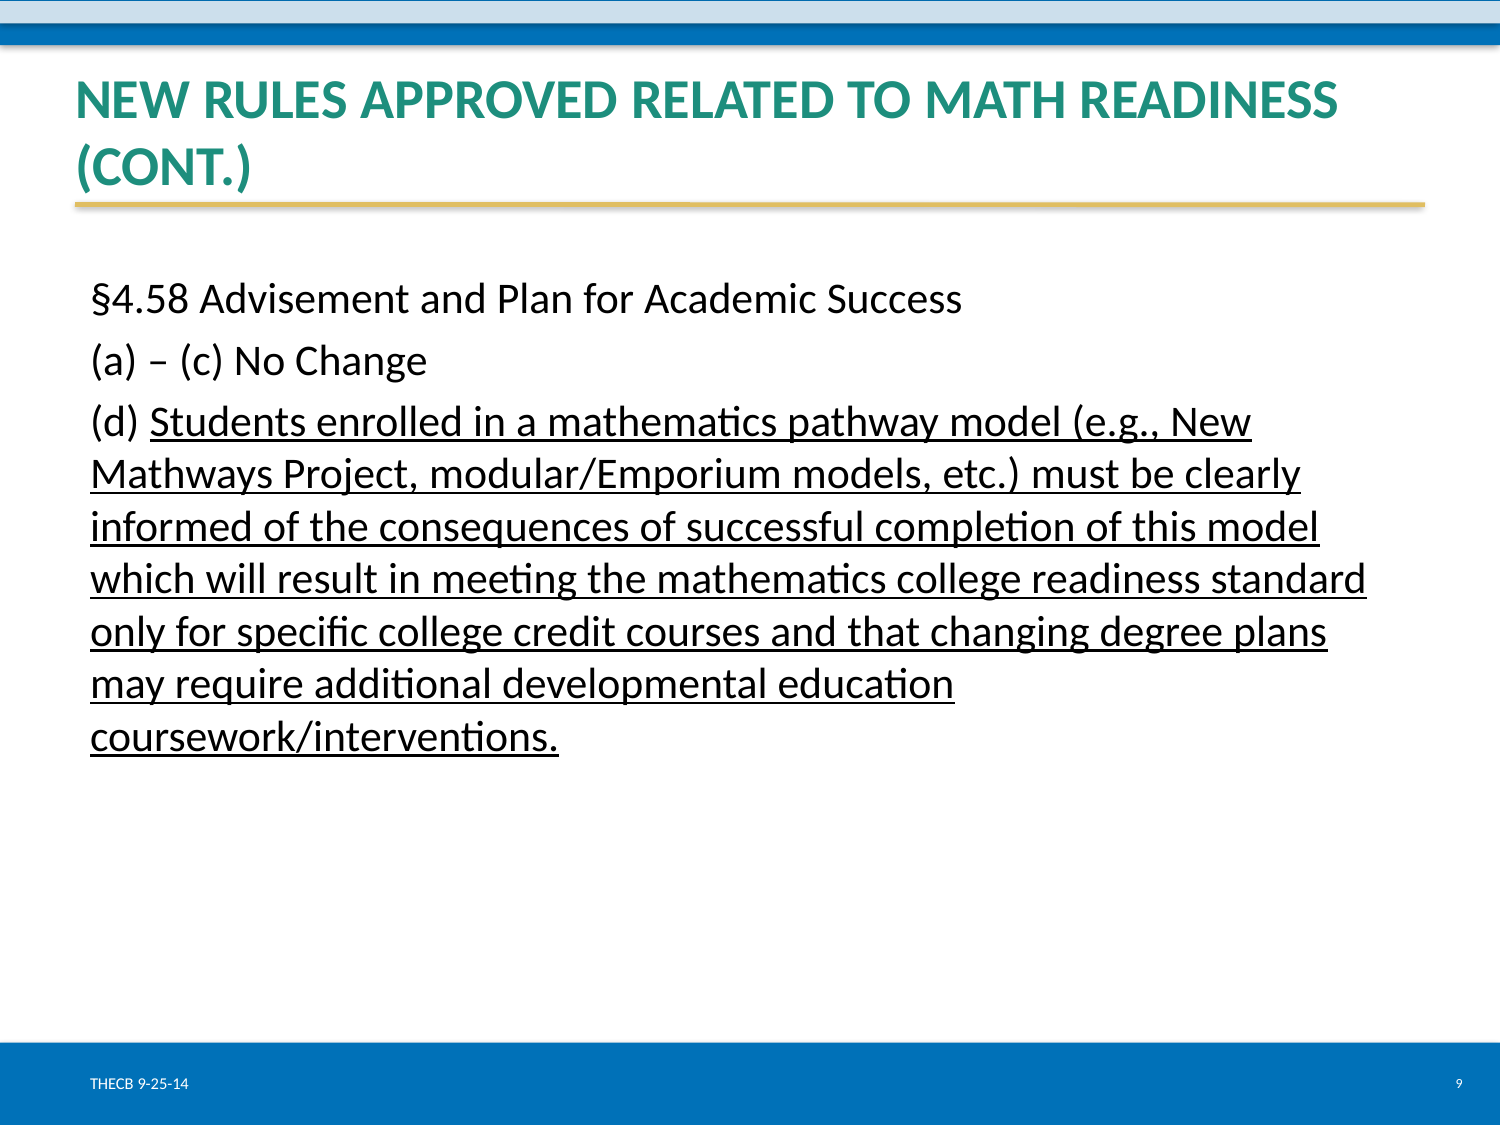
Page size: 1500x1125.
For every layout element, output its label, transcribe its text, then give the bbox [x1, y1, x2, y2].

footer THECB 9-25-14 [75, 1042, 988, 1124]
slide_number 9 [1320, 1063, 1478, 1103]
title New rules approved related to math readiness (Cont.) [75, 45, 1425, 205]
list §4.58 Advisement and Plan for Academic Success (a) – (c) No Change (d) Students enrolled in a mathematics pathway model (e.g., New Mathways Project, modular/Emporium models, etc.) must be clearly informed of the consequences of successful completion of this model which will result in meeting the mathematics college readiness standard only for specific college credit courses and that changing degree plans may require additional developmental education coursework/interventions. [75, 262, 1425, 1005]
